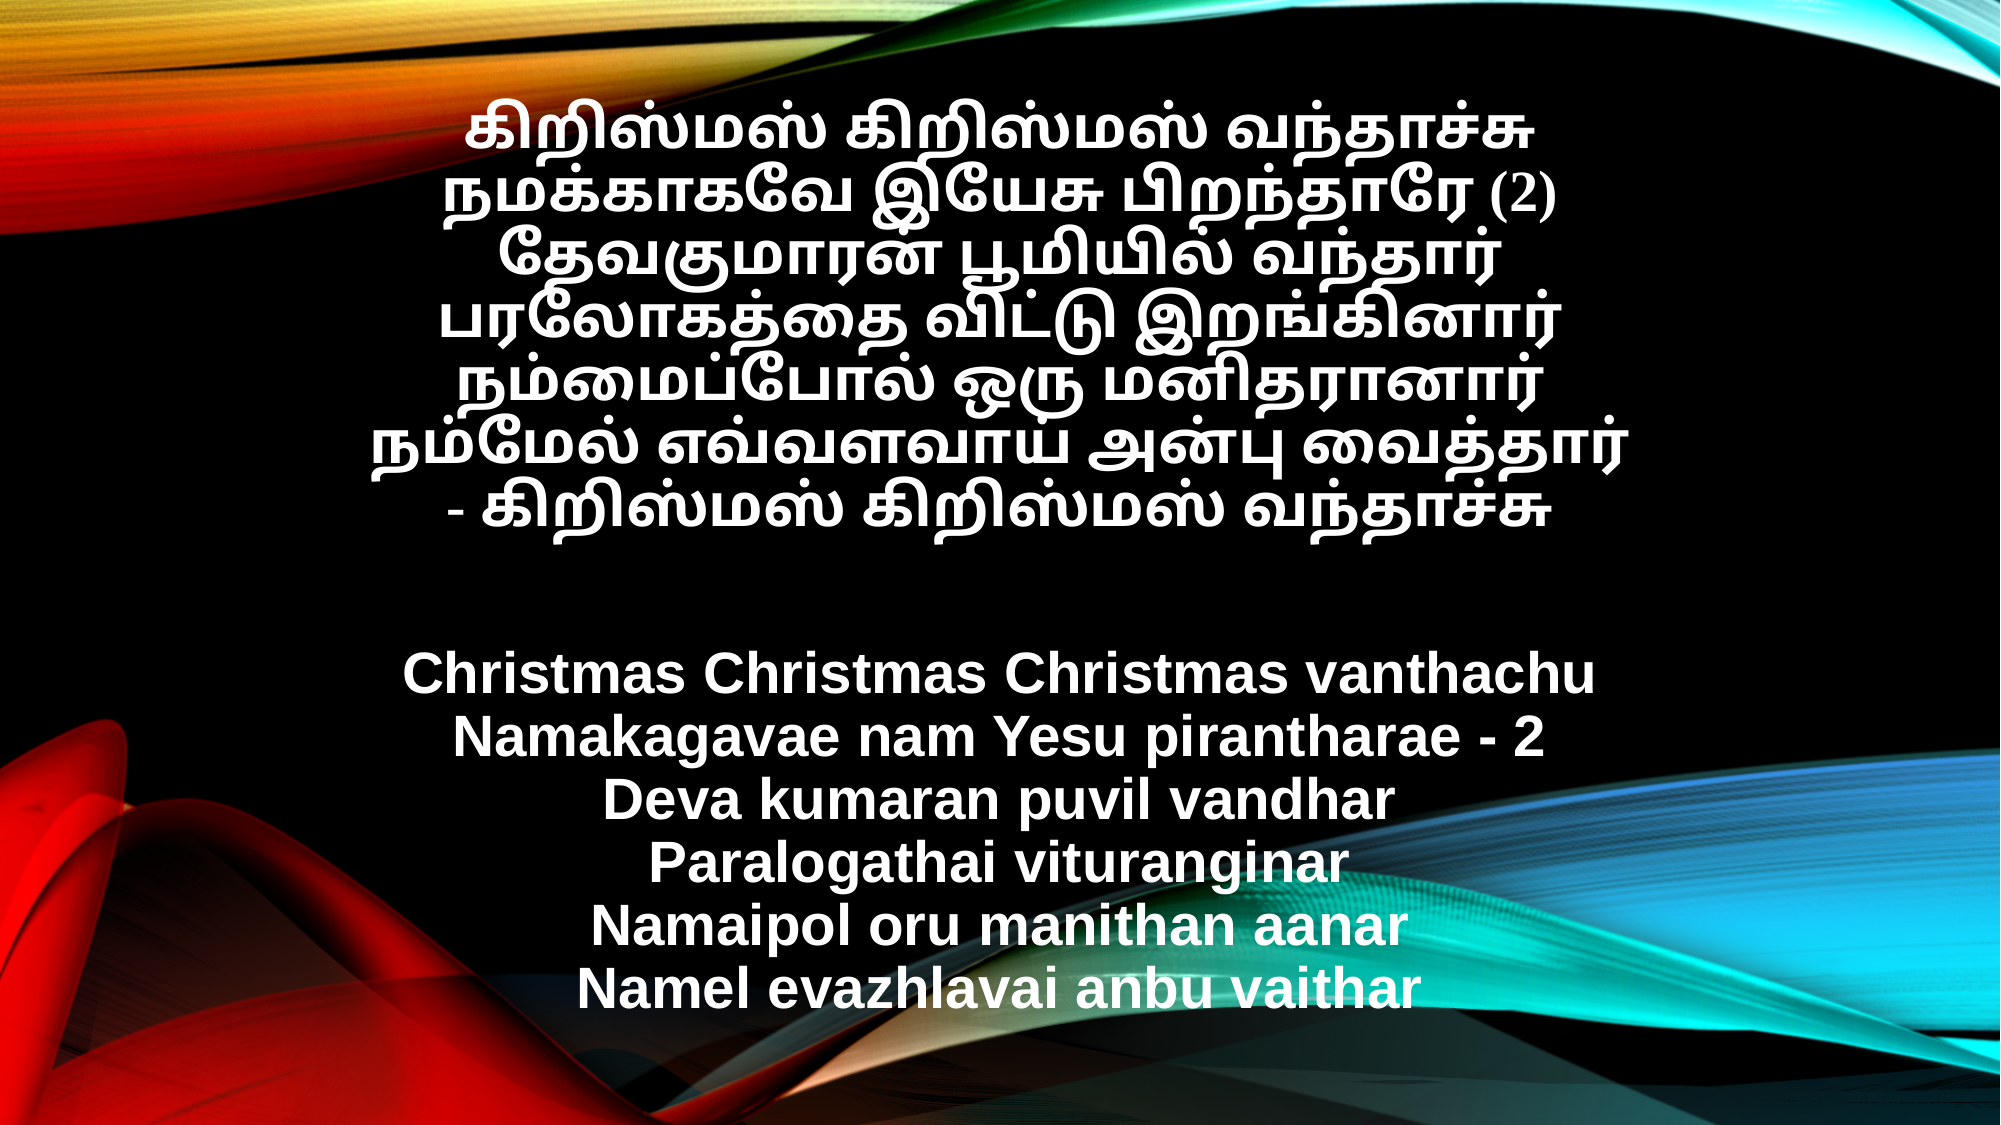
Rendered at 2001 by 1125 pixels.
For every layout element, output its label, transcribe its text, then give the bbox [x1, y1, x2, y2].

subtitle கிறிஸ்மஸ் கிறிஸ்மஸ் வந்தாச்சு நமக்காகவே இயேசு பிறந்தாரே (2) தேவகுமாரன் பூமியில் வந்தார் பரலோகத்தை விட்டு இறங்கினார் நம்மைப்போல் ஒரு மனிதரானார் நம்மேல் எவ்வளவாய் அன்பு வைத்தார் - கிறிஸ்மஸ் கிறிஸ்மஸ் வந்தாச்சு Christmas Christmas Christmas vanthachu Namakagavae nam Yesu pirantharae - 2 Deva kumaran puvil vandhar Paralogathai vituranginar Namaipol oru manithan aanar Namel evazhlavai anbu vaithar [0, 0, 2000, 1125]
